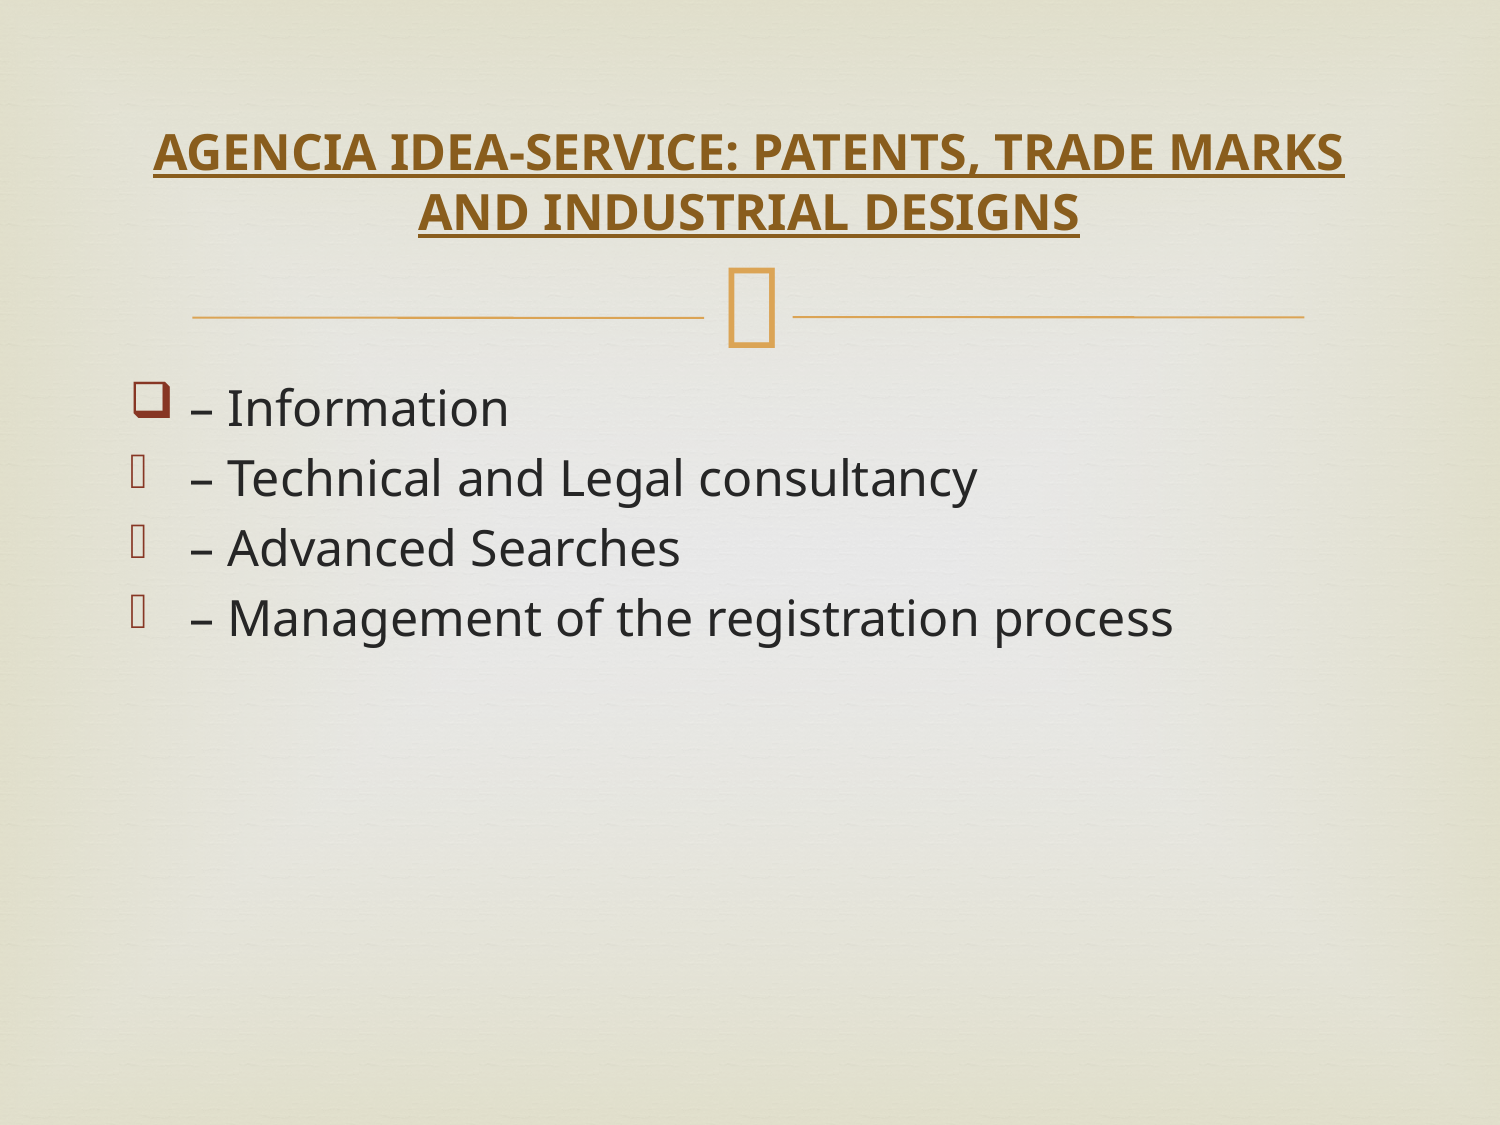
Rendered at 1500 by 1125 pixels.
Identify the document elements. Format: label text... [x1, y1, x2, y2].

list – Information – Technical and Legal consultancy – Advanced Searches – Management of the registration process [114, 368, 1386, 1005]
title AGENCIA IDEA-SERVICE: PATENTS, TRADE MARKS AND INDUSTRIAL DESIGNS [112, 93, 1386, 267]
